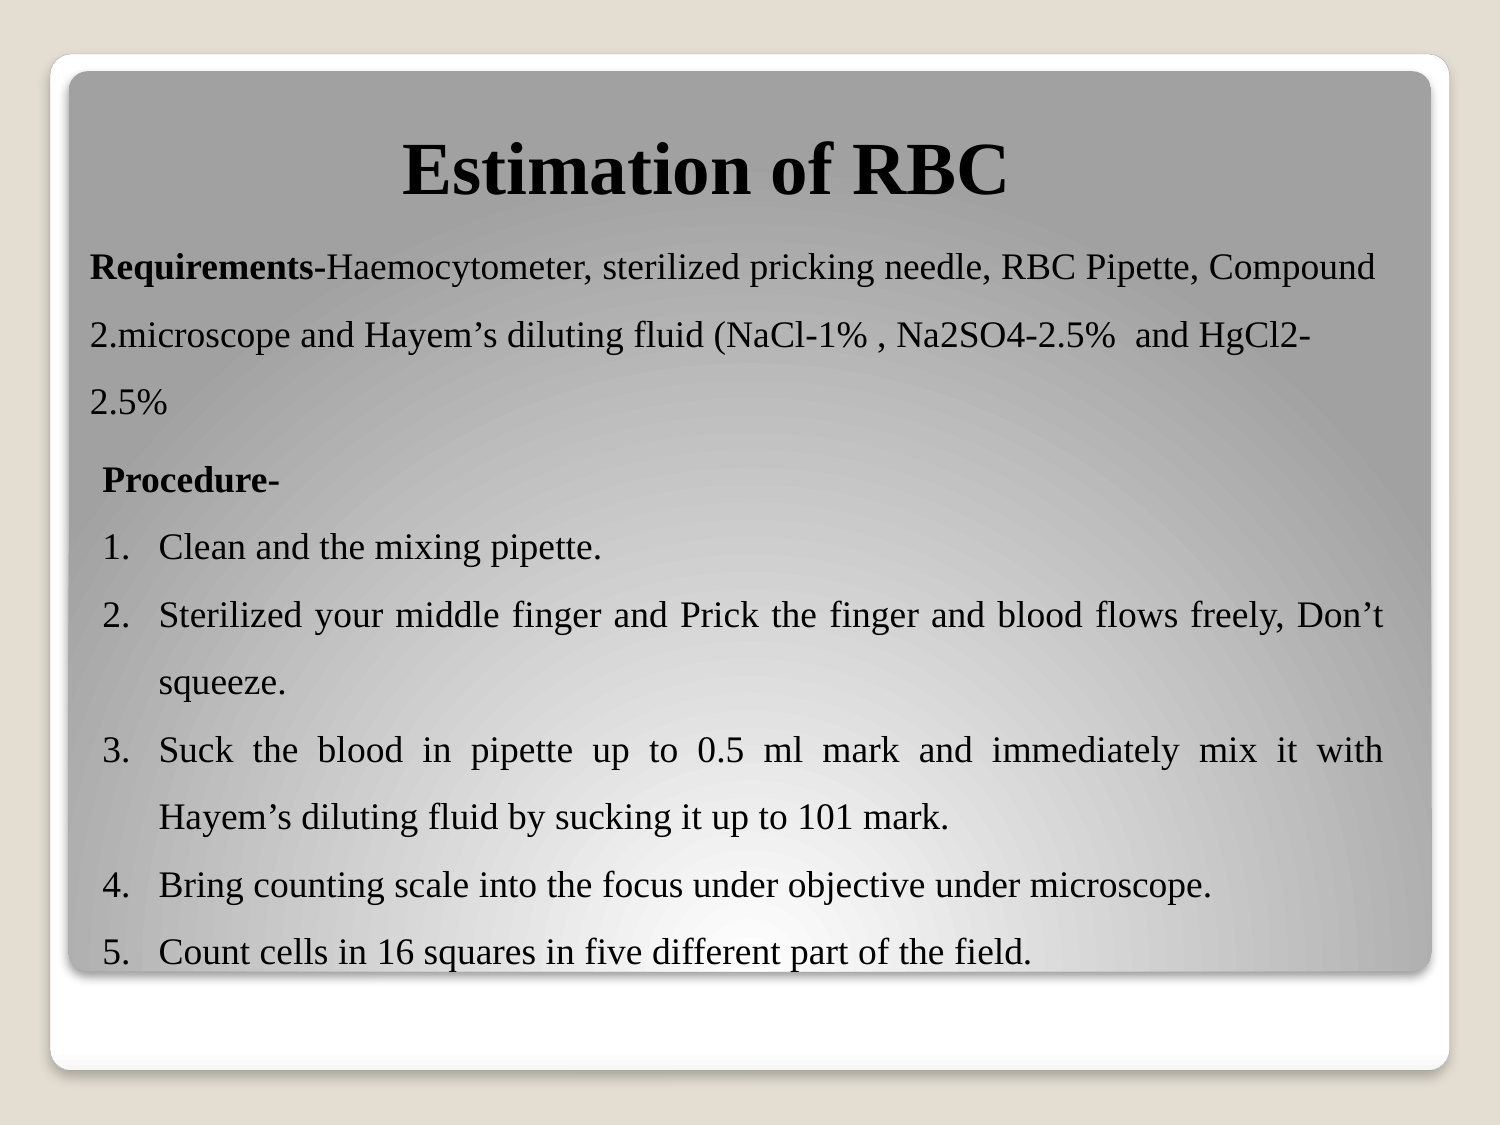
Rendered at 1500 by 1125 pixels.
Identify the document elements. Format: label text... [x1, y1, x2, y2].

text_box Procedure- Clean and the mixing pipette. Sterilized your middle finger and Prick the finger and blood flows freely, Don’t squeeze. Suck the blood in pipette up to 0.5 ml mark and immediately mix it with Hayem’s diluting fluid by sucking it up to 101 mark. Bring counting scale into the focus under objective under microscope. Count cells in 16 squares in five different part of the field. [87, 424, 1400, 980]
text_box Estimation of RBC [387, 112, 1075, 212]
text_box Requirements-Haemocytometer, sterilized pricking needle, RBC Pipette, Compound 2.microscope and Hayem’s diluting fluid (NaCl-1% , Na2SO4-2.5% and HgCl2-2.5% [75, 212, 1400, 430]
